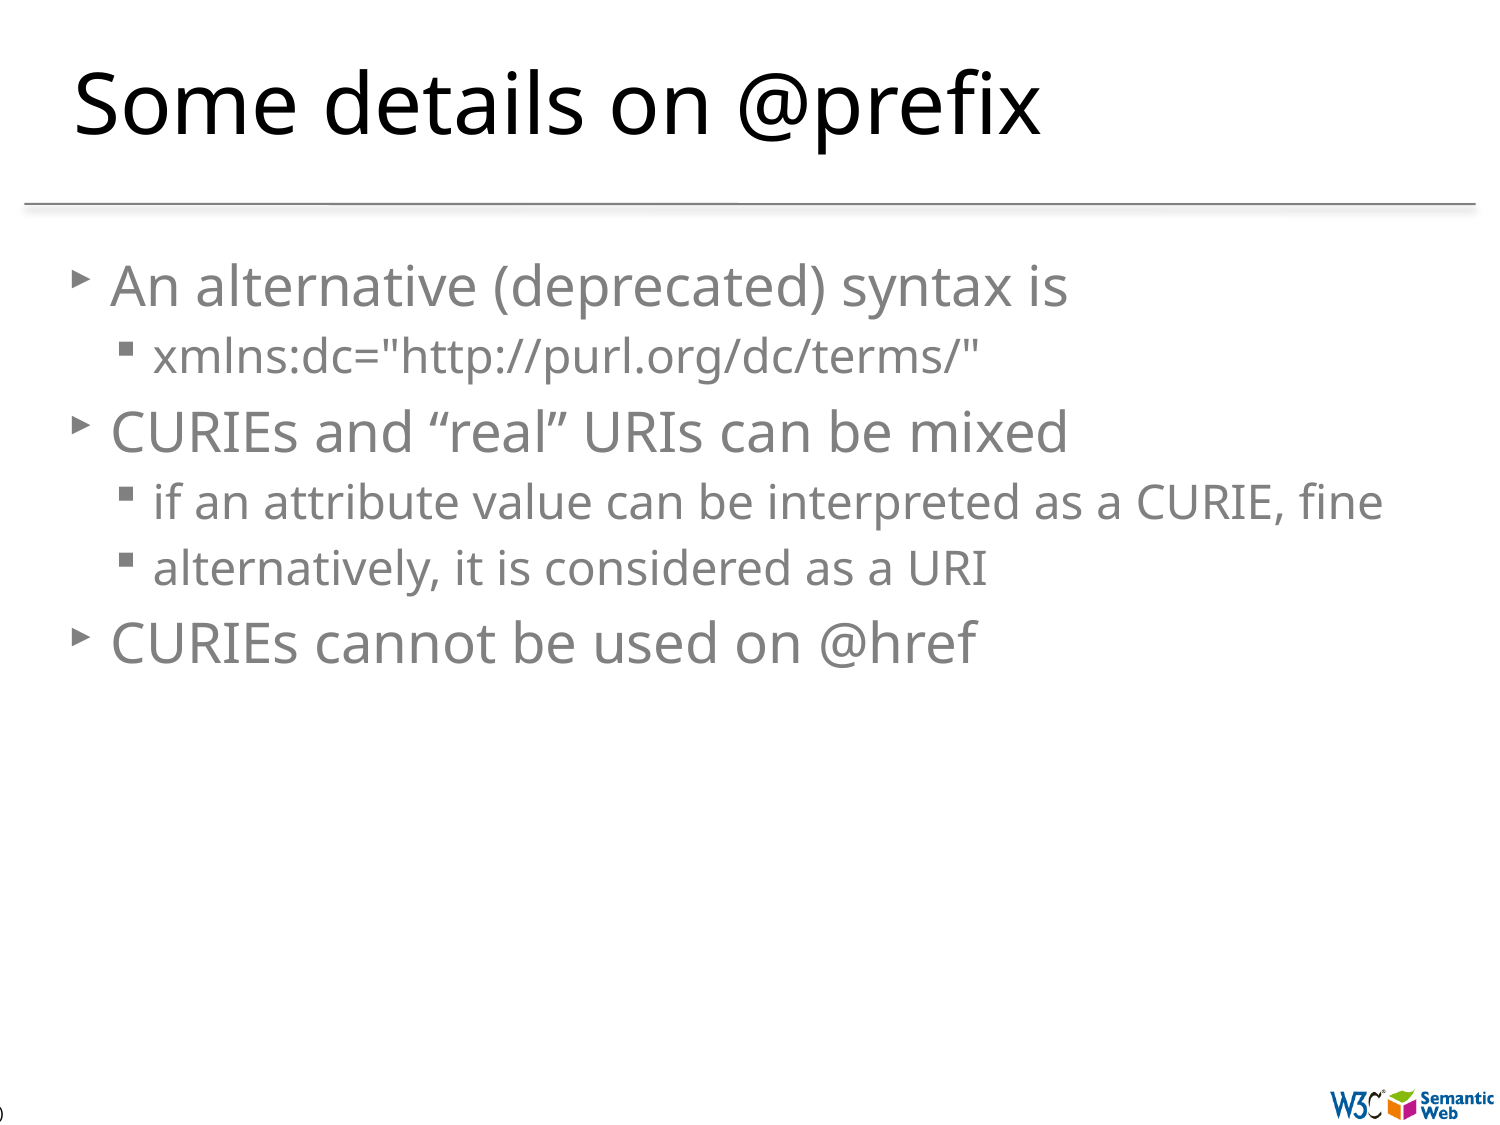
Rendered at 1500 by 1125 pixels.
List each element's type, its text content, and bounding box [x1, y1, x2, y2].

list An alternative (deprecated) syntax is xmlns:dc="http://purl.org/dc/terms/" CURIEs and “real” URIs can be mixed if an attribute value can be interpreted as a CURIE, fine alternatively, it is considered as a URI CURIEs cannot be used on @href [35, 242, 1453, 1014]
picture [1330, 1087, 1494, 1120]
title Some details on @prefix [58, 6, 1453, 195]
